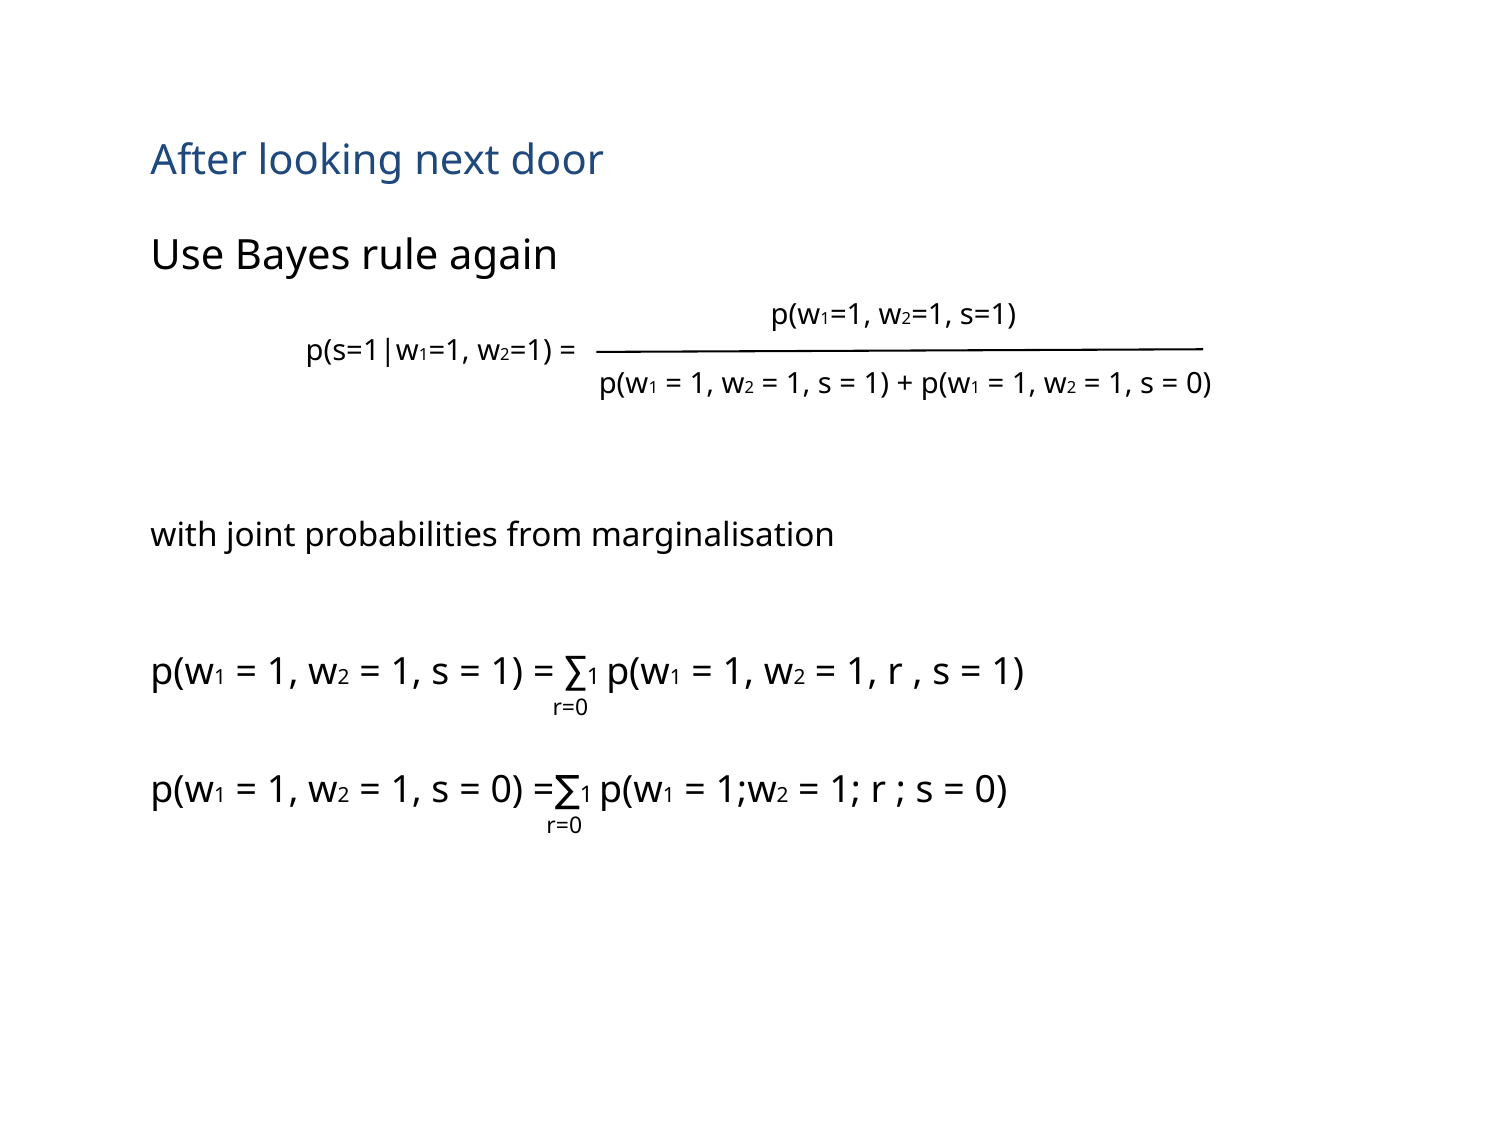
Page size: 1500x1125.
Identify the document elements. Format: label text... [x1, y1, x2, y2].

text_box After looking next door Use Bayes rule again with joint probabilities from marginalisation p(w1 = 1, w2 = 1, s = 1) = ∑1 p(w1 = 1, w2 = 1, r , s = 1) r=0 p(w1 = 1, w2 = 1, s = 0) =∑1 p(w1 = 1;w2 = 1; r ; s = 0) r=0 [135, 125, 1376, 901]
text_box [293, 287, 1238, 409]
